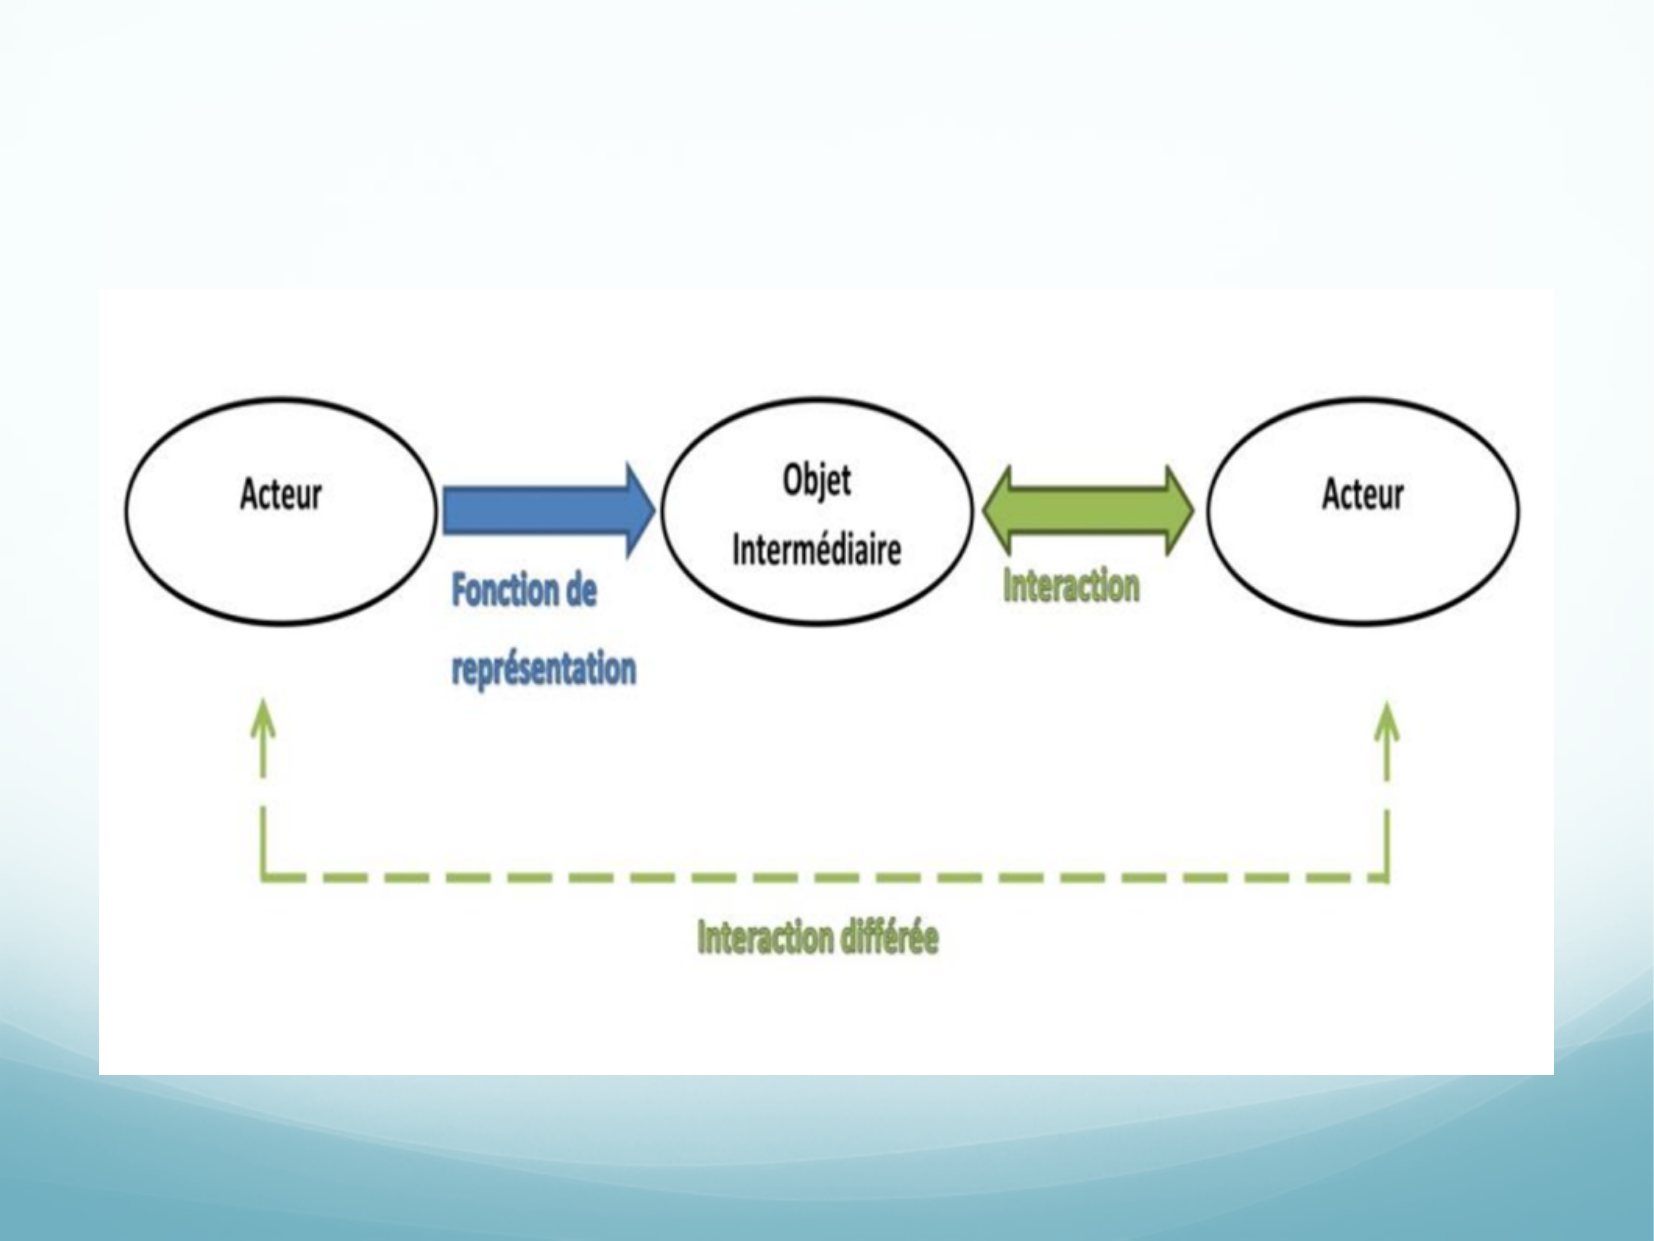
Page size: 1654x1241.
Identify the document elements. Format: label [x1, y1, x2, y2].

picture [98, 288, 1555, 1076]
